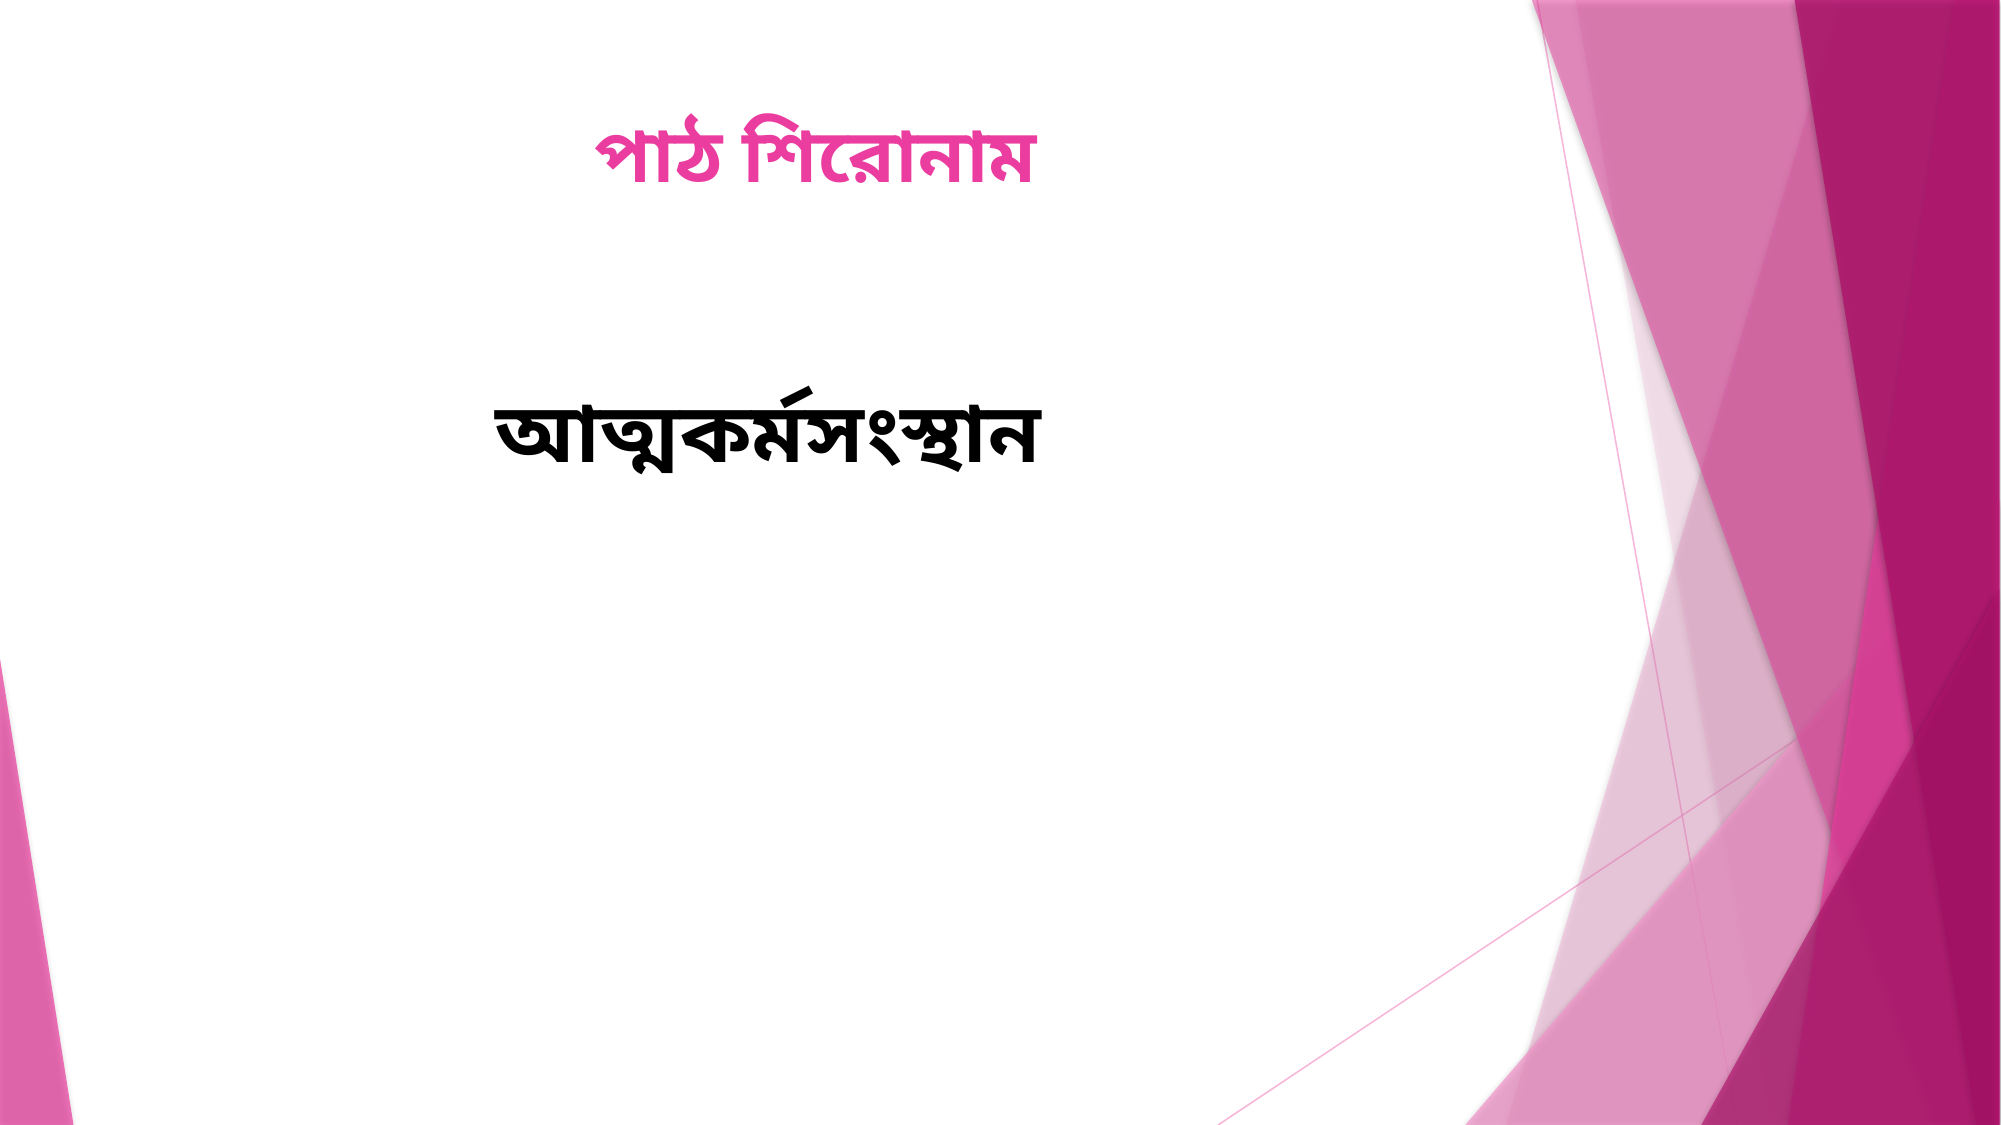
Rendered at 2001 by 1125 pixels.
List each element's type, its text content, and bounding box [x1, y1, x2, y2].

title পাঠ শিরোনাম [111, 99, 1522, 236]
list আত্মকর্মসংস্থান [111, 250, 1522, 867]
